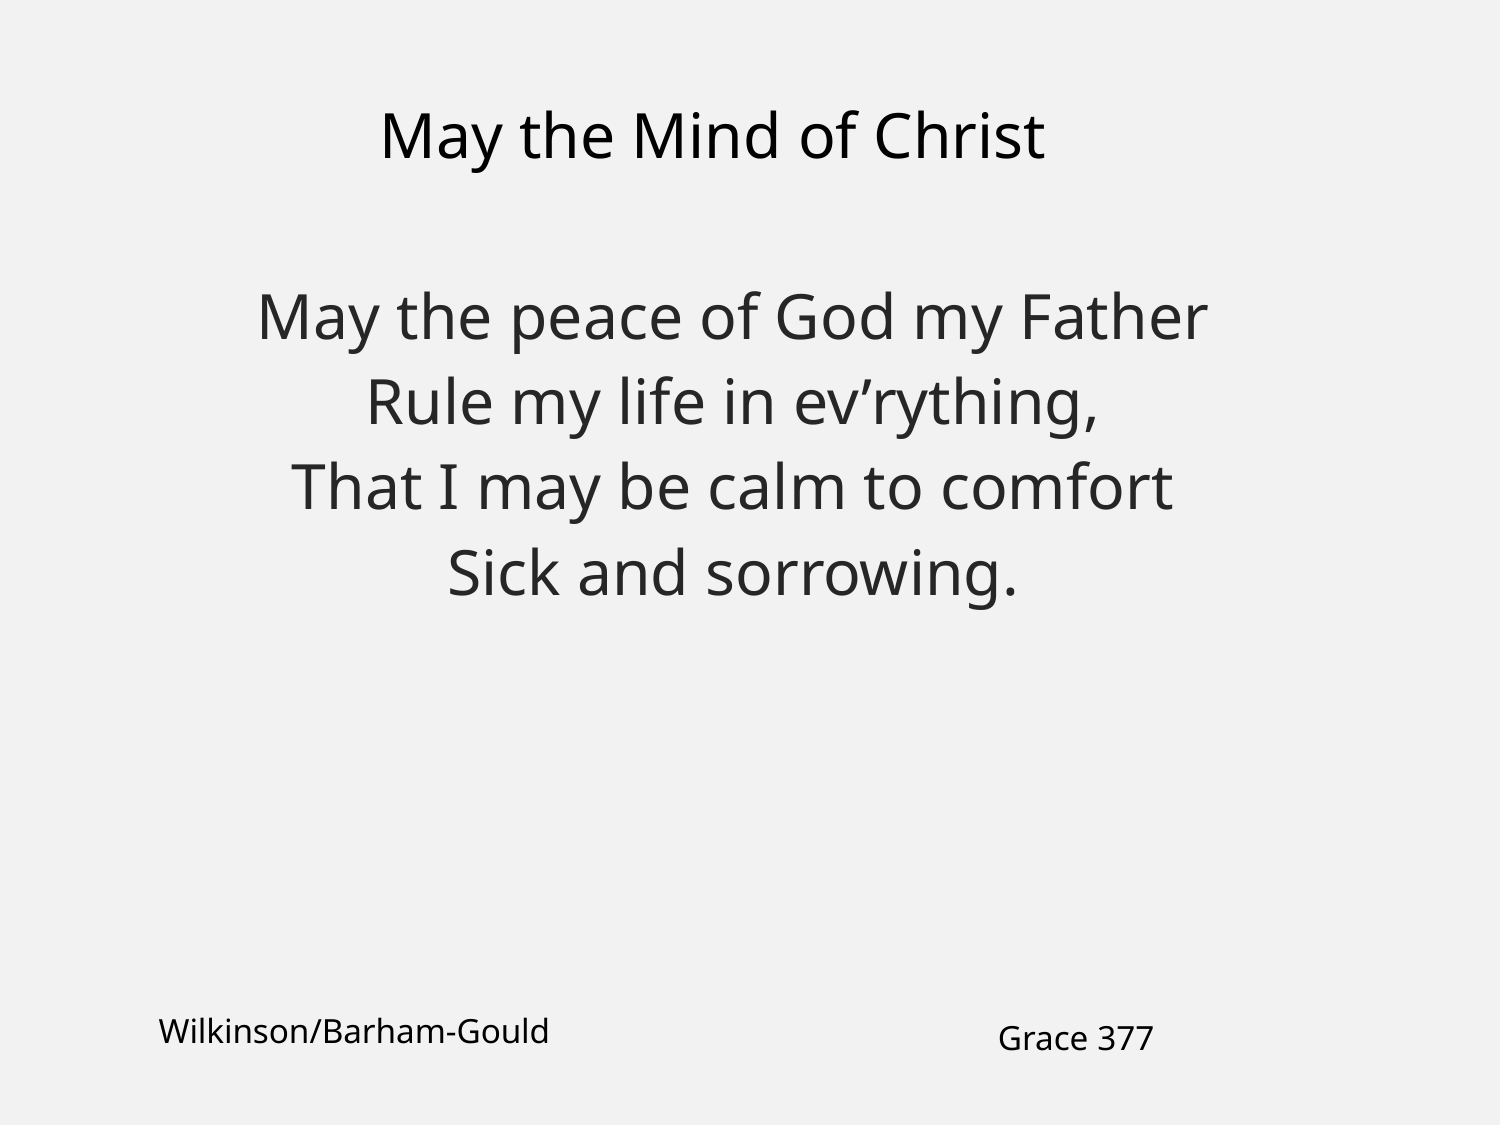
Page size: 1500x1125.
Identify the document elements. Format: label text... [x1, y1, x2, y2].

list May the peace of God my Father Rule my life in ev’rything, That I may be calm to comfort Sick and sorrowing. [23, 268, 1440, 857]
text_box May the Mind of Christ [267, 88, 1159, 179]
text_box Wilkinson/Barham-Gould [0, 1002, 771, 1058]
text_box Grace 377 [659, 1009, 1493, 1065]
